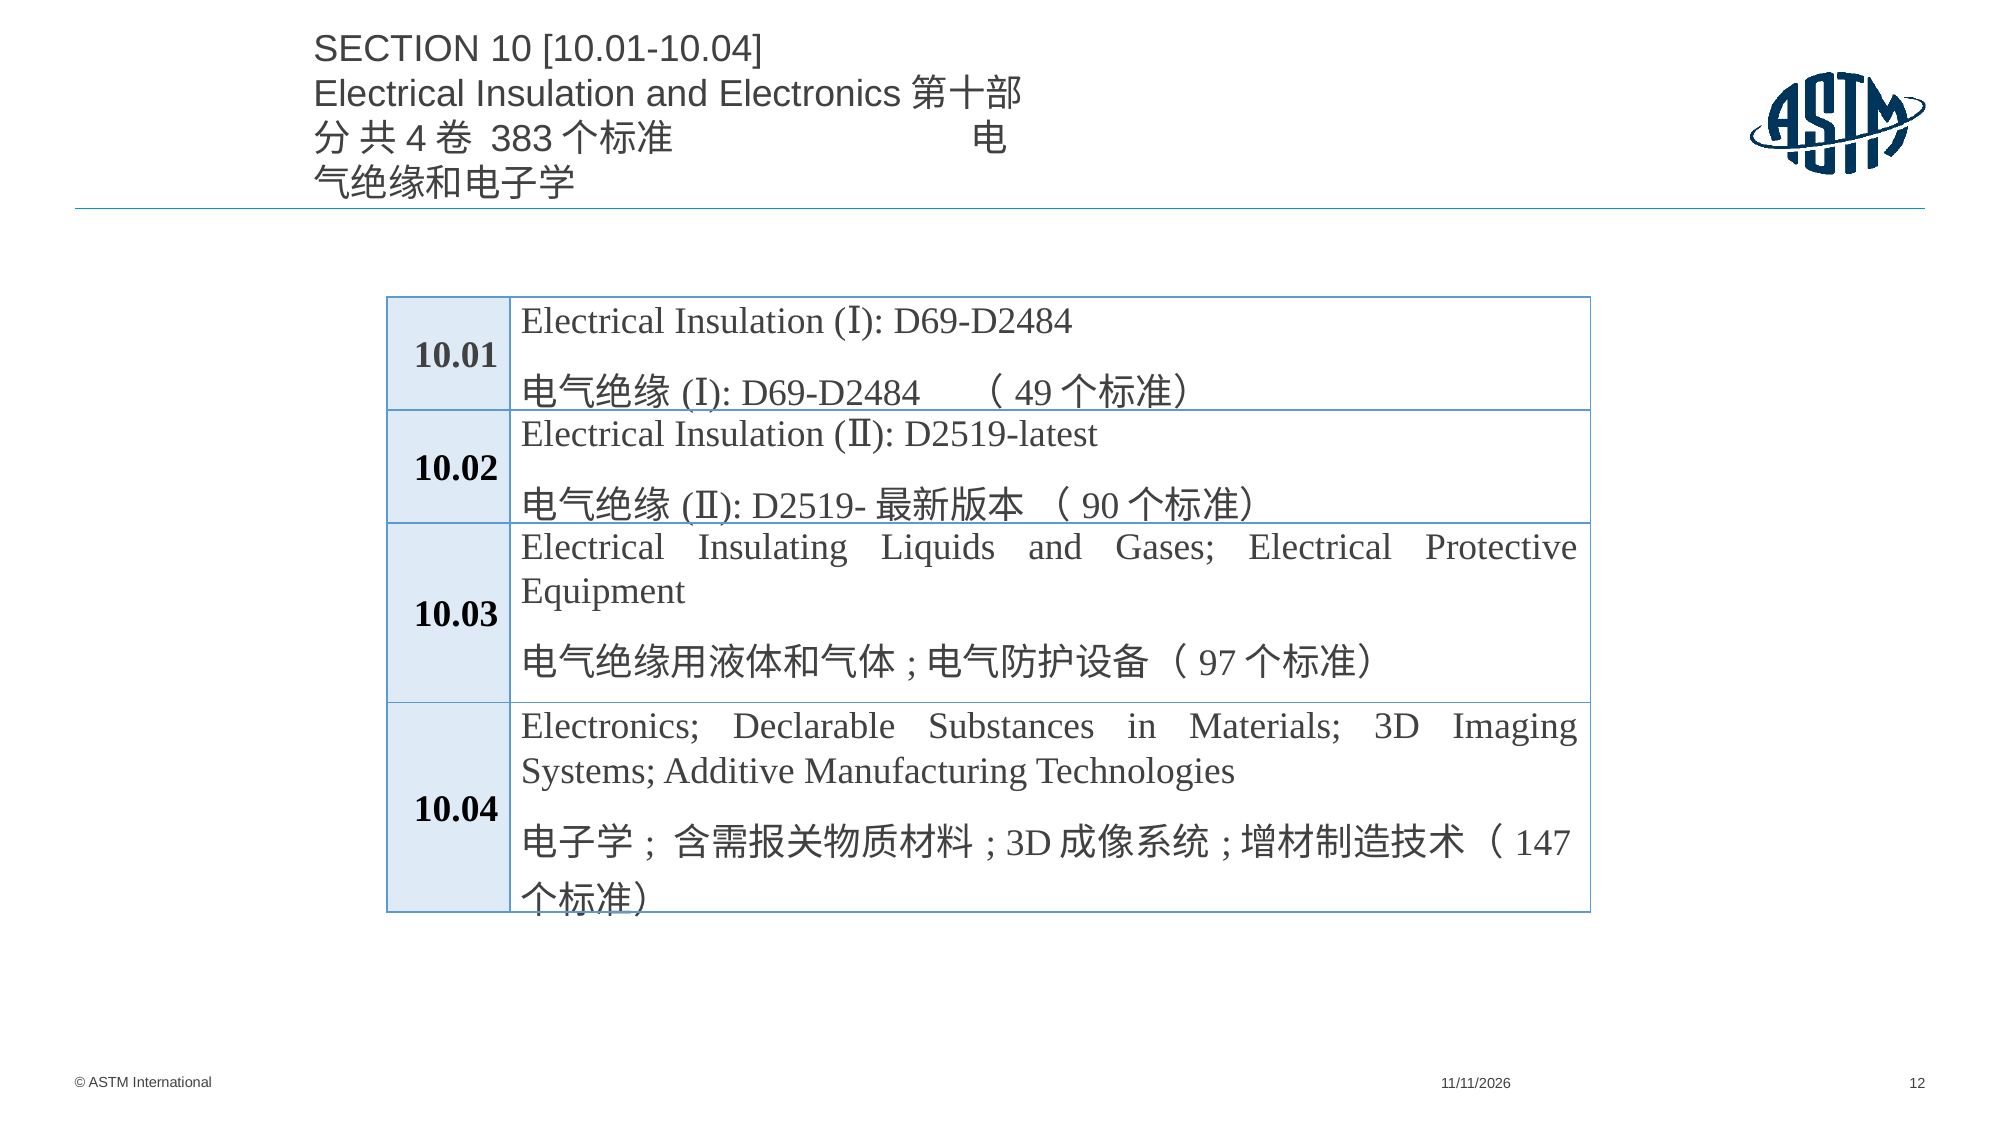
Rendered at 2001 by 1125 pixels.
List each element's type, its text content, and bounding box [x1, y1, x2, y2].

text_box SECTION 10 [10.01-10.04] Electrical Insulation and Electronics第十部分 共4卷 383个标准 电气绝缘和电子学 [298, 16, 1049, 211]
table_cell 10.04 [388, 703, 509, 911]
table_cell 10.03 [388, 524, 509, 702]
table_cell Electrical Insulation (Ⅱ): D2519-latest 电气绝缘(Ⅱ): D2519-最新版本 （90个标准） [511, 411, 1590, 522]
table_header 10.01 [388, 298, 509, 409]
table_cell Electronics; Declarable Substances in Materials; 3D Imaging Systems; Additive Manufacturing Technologies 电子学; 含需报关物质材料; 3D成像系统;增材制造技术（147个标准） [511, 703, 1590, 911]
table_cell 10.02 [388, 411, 509, 522]
slide_number 12 [1826, 1072, 1926, 1093]
table_cell Electrical Insulating Liquids and Gases; Electrical Protective Equipment 电气绝缘用液体和气体;电气防护设备（97个标准） [511, 524, 1590, 702]
table_header Electrical Insulation (Ⅰ): D69-D2484 电气绝缘(Ⅰ): D69-D2484 （49个标准） [511, 298, 1590, 409]
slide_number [1357, 1072, 1595, 1093]
picture [1749, 71, 1926, 175]
